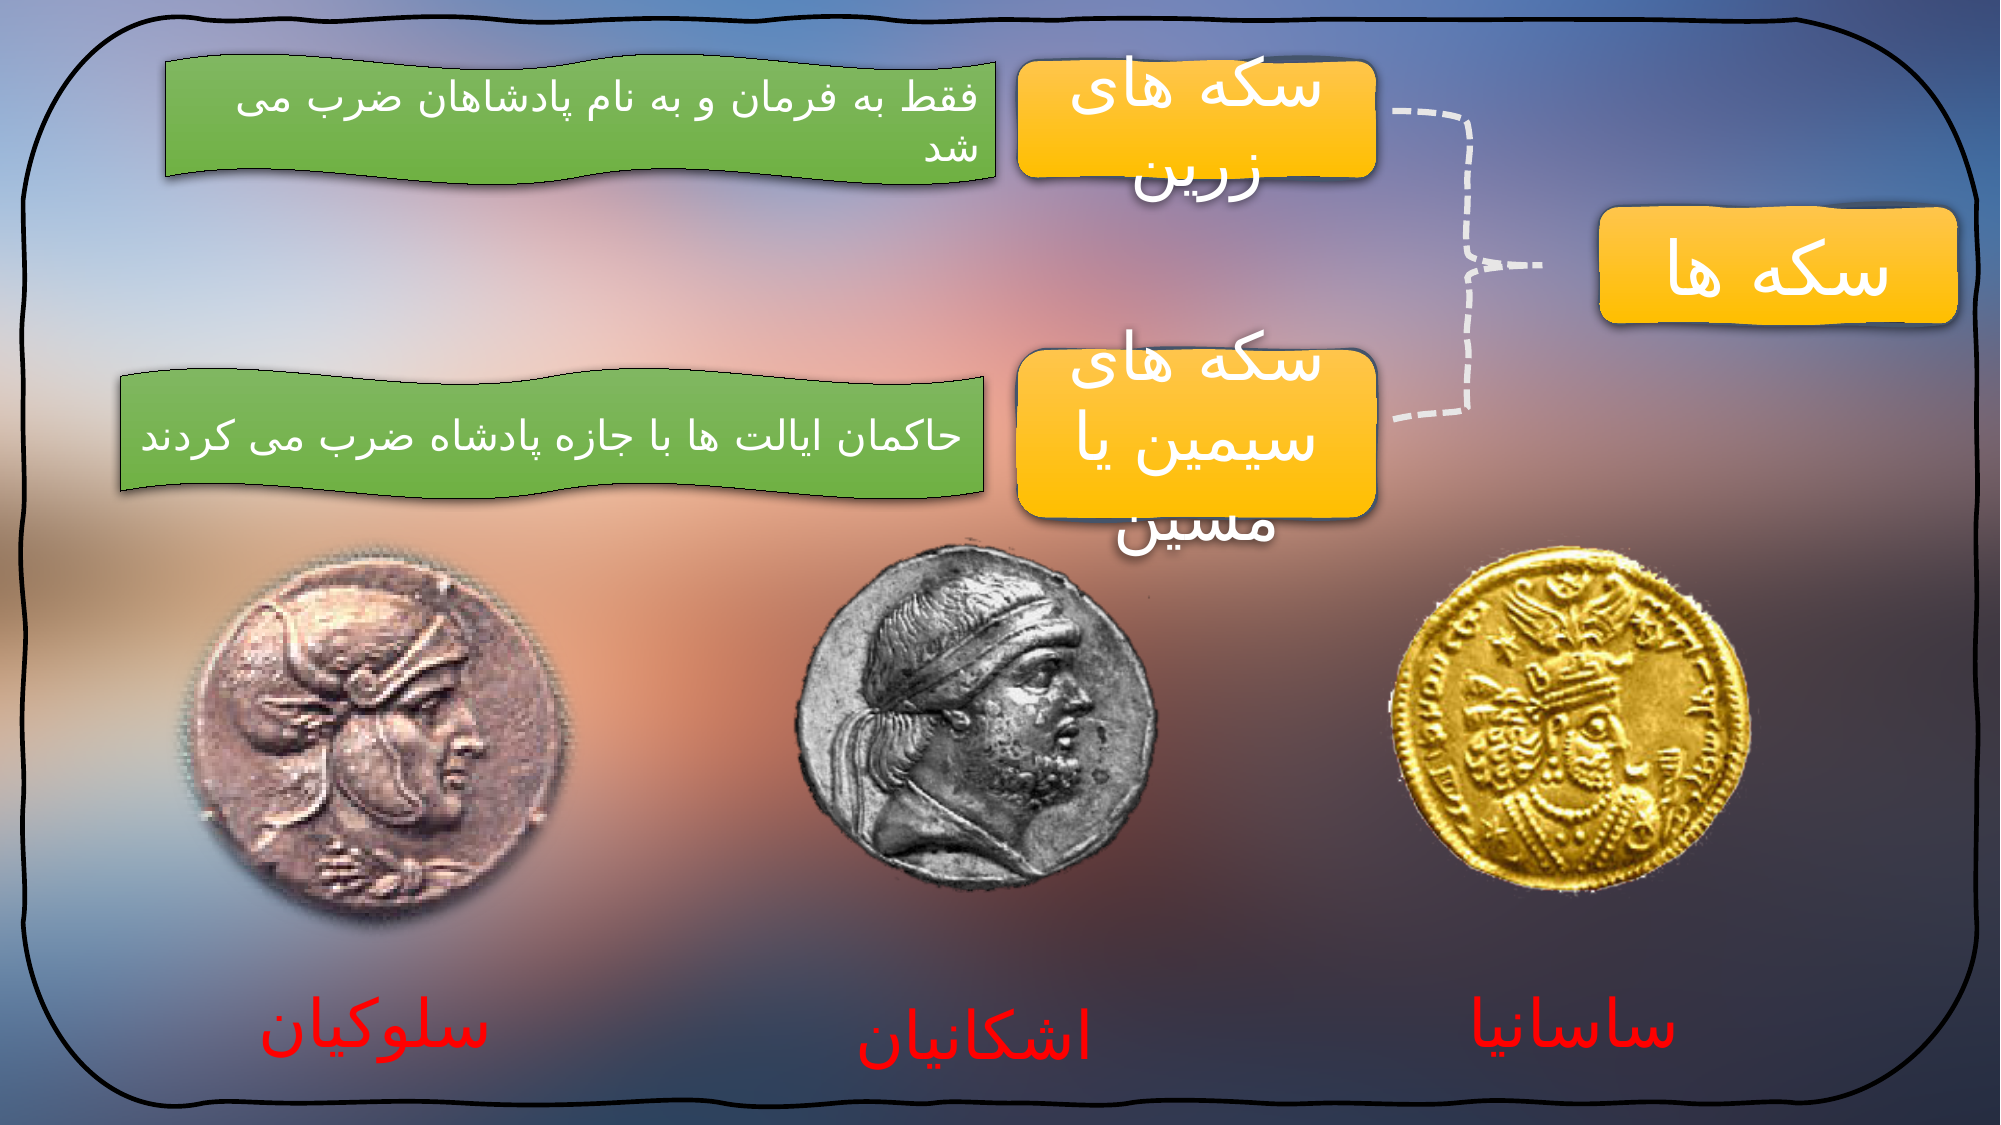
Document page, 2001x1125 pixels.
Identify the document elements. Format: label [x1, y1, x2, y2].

text_box [165, 533, 586, 1060]
picture [0, 0, 2000, 1125]
text_box [1364, 515, 1781, 1060]
text_box [777, 519, 1172, 1072]
